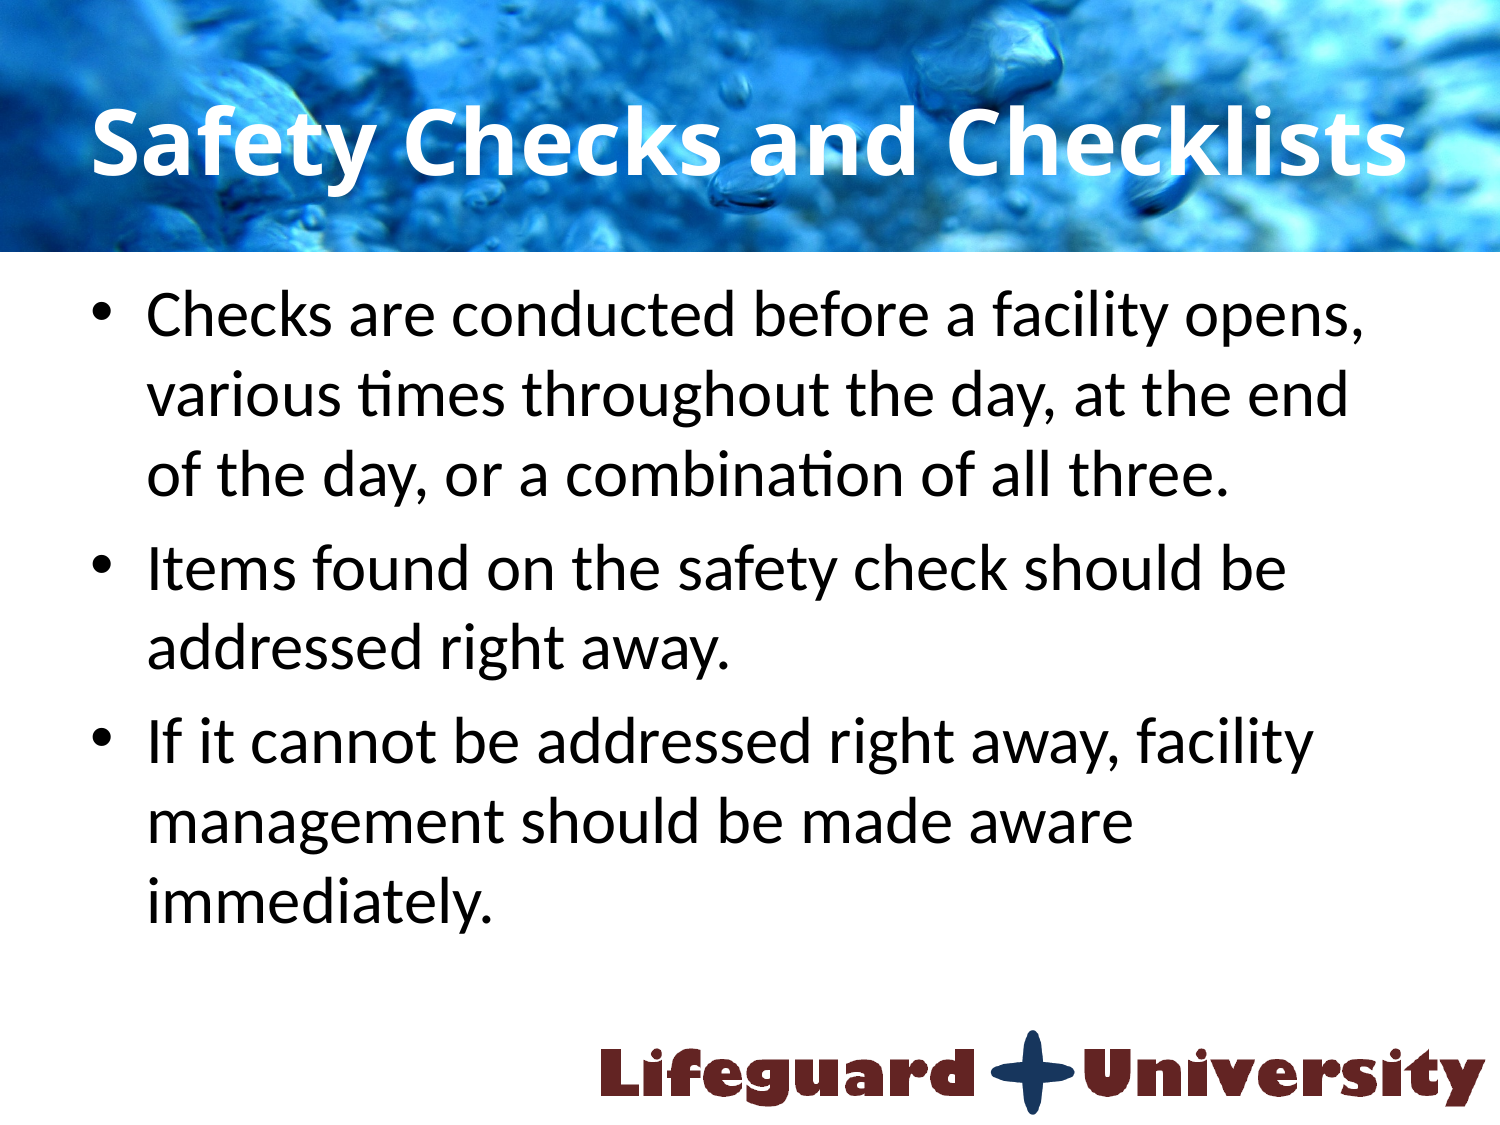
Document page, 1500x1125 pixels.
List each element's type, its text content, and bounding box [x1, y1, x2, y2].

picture [587, 1023, 1500, 1125]
title Safety Checks and Checklists [75, 45, 1425, 233]
picture [0, 0, 1500, 252]
list Checks are conducted before a facility opens, various times throughout the day, at the end of the day, or a combination of all three. Items found on the safety check should be addressed right away. If it cannot be addressed right away, facility management should be made aware immediately. [75, 262, 1425, 1005]
